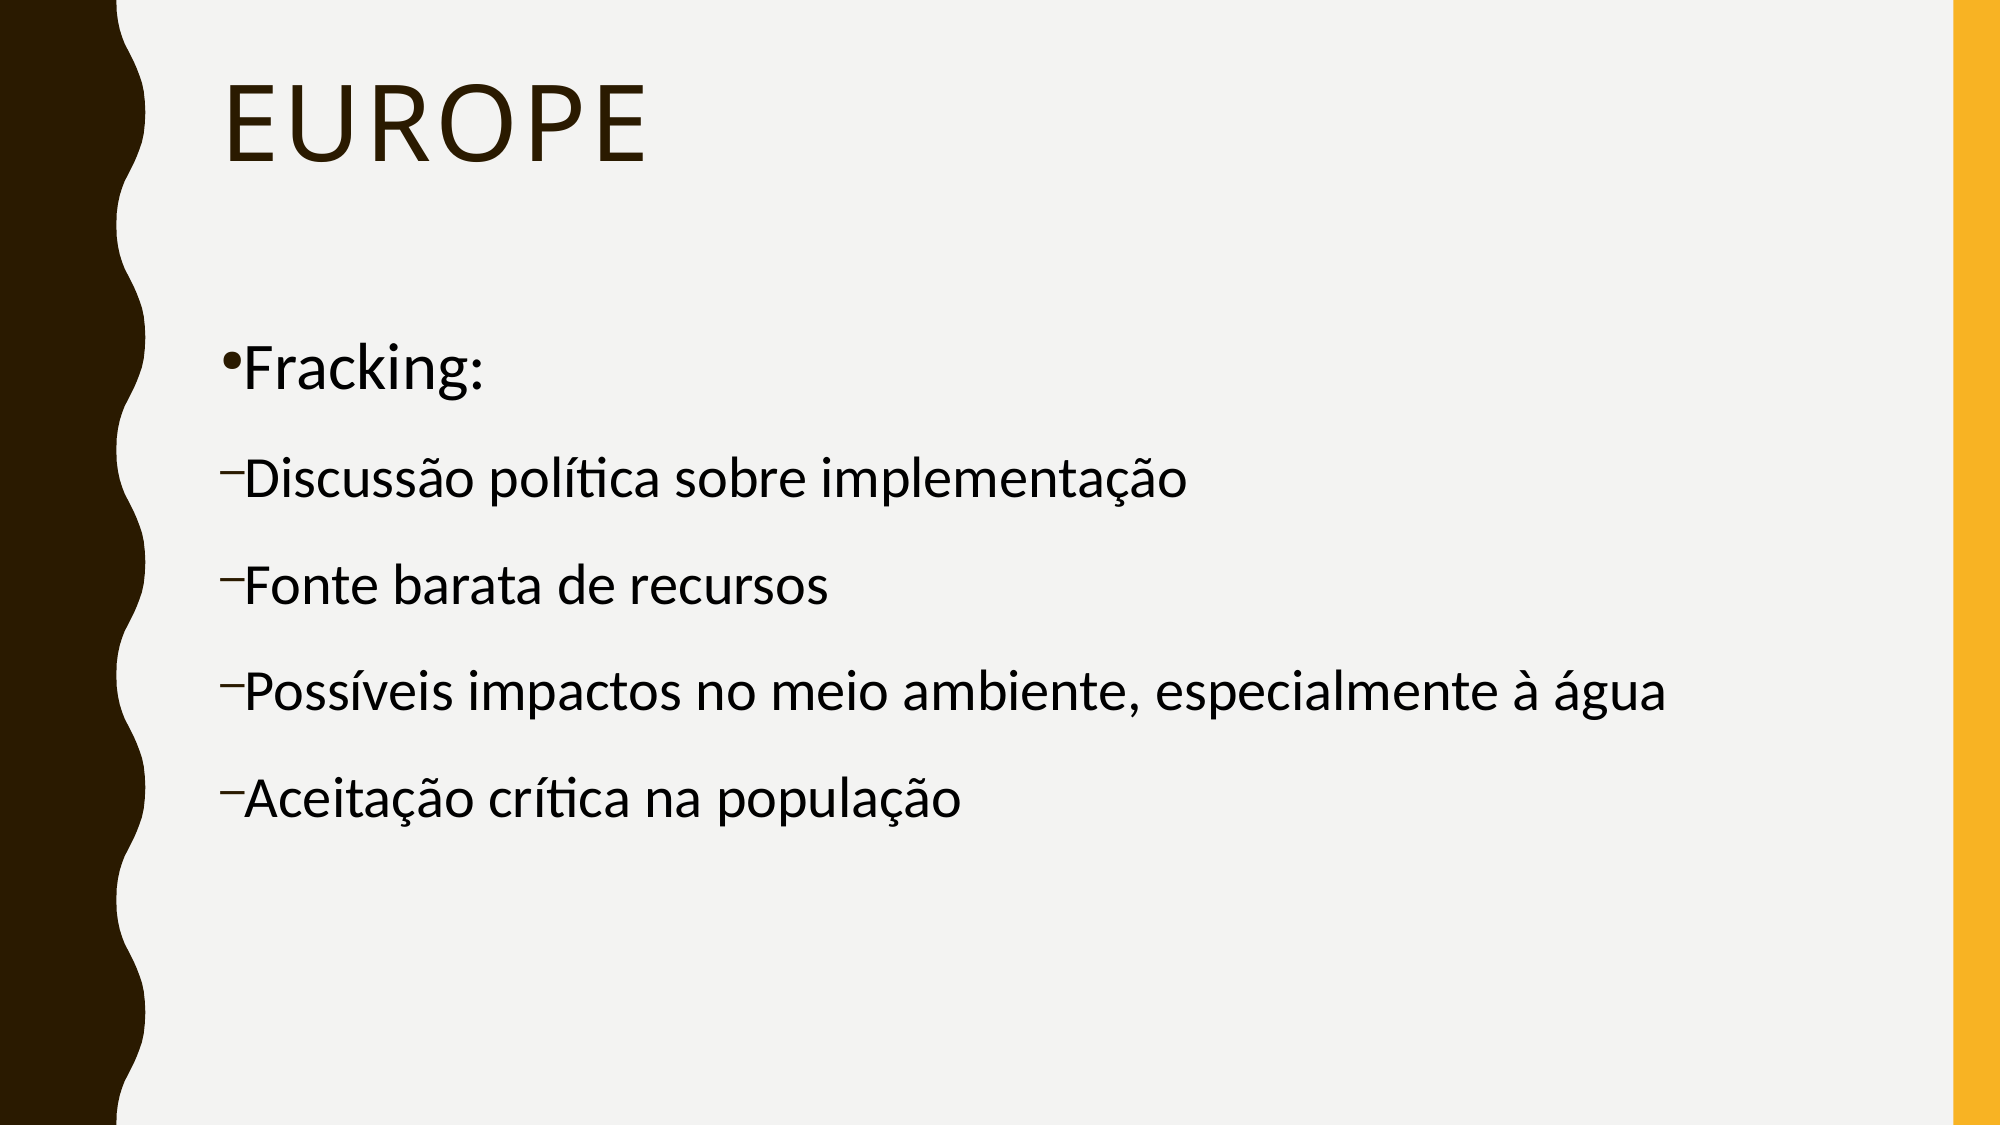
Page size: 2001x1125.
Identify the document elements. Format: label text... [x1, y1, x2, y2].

list Fracking: Discussão política sobre implementação Fonte barata de recursos Possíveis impactos no meio ambiente, especialmente à água Aceitação crítica na população [205, 307, 1875, 897]
title EUROPE [205, 62, 1875, 307]
